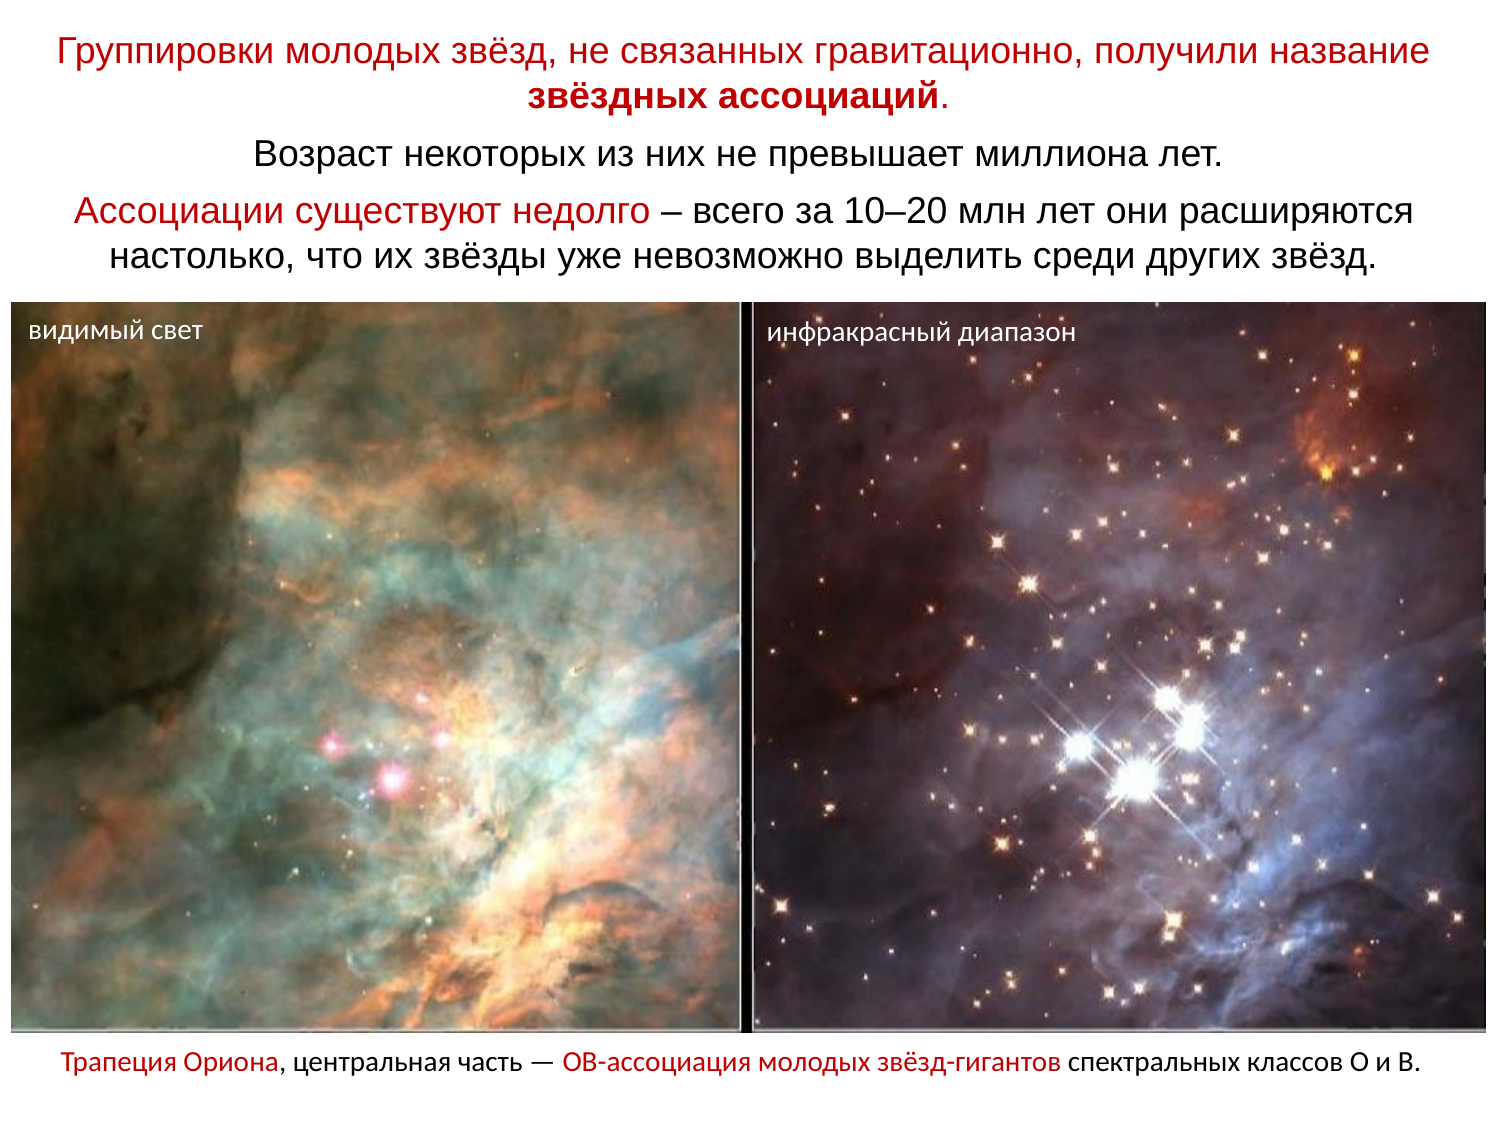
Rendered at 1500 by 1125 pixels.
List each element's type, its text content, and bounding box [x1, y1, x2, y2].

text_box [11, 302, 1486, 1034]
text_box Трапеция Ориона, центральная часть — OB-ассоциация молодых звёзд-гигантов спектральных классов O и B. [29, 1042, 1453, 1085]
text_box Группировки молодых звёзд, не связанных гравитационно, получили название звёздных ассоциаций. Возраст некоторых из них не превышает миллиона лет. Ассоциации существуют недолго – всего за 10–20 млн лет они расширяются настолько, что их звёзды уже невозможно выделить среди других звёзд. [29, 18, 1459, 284]
